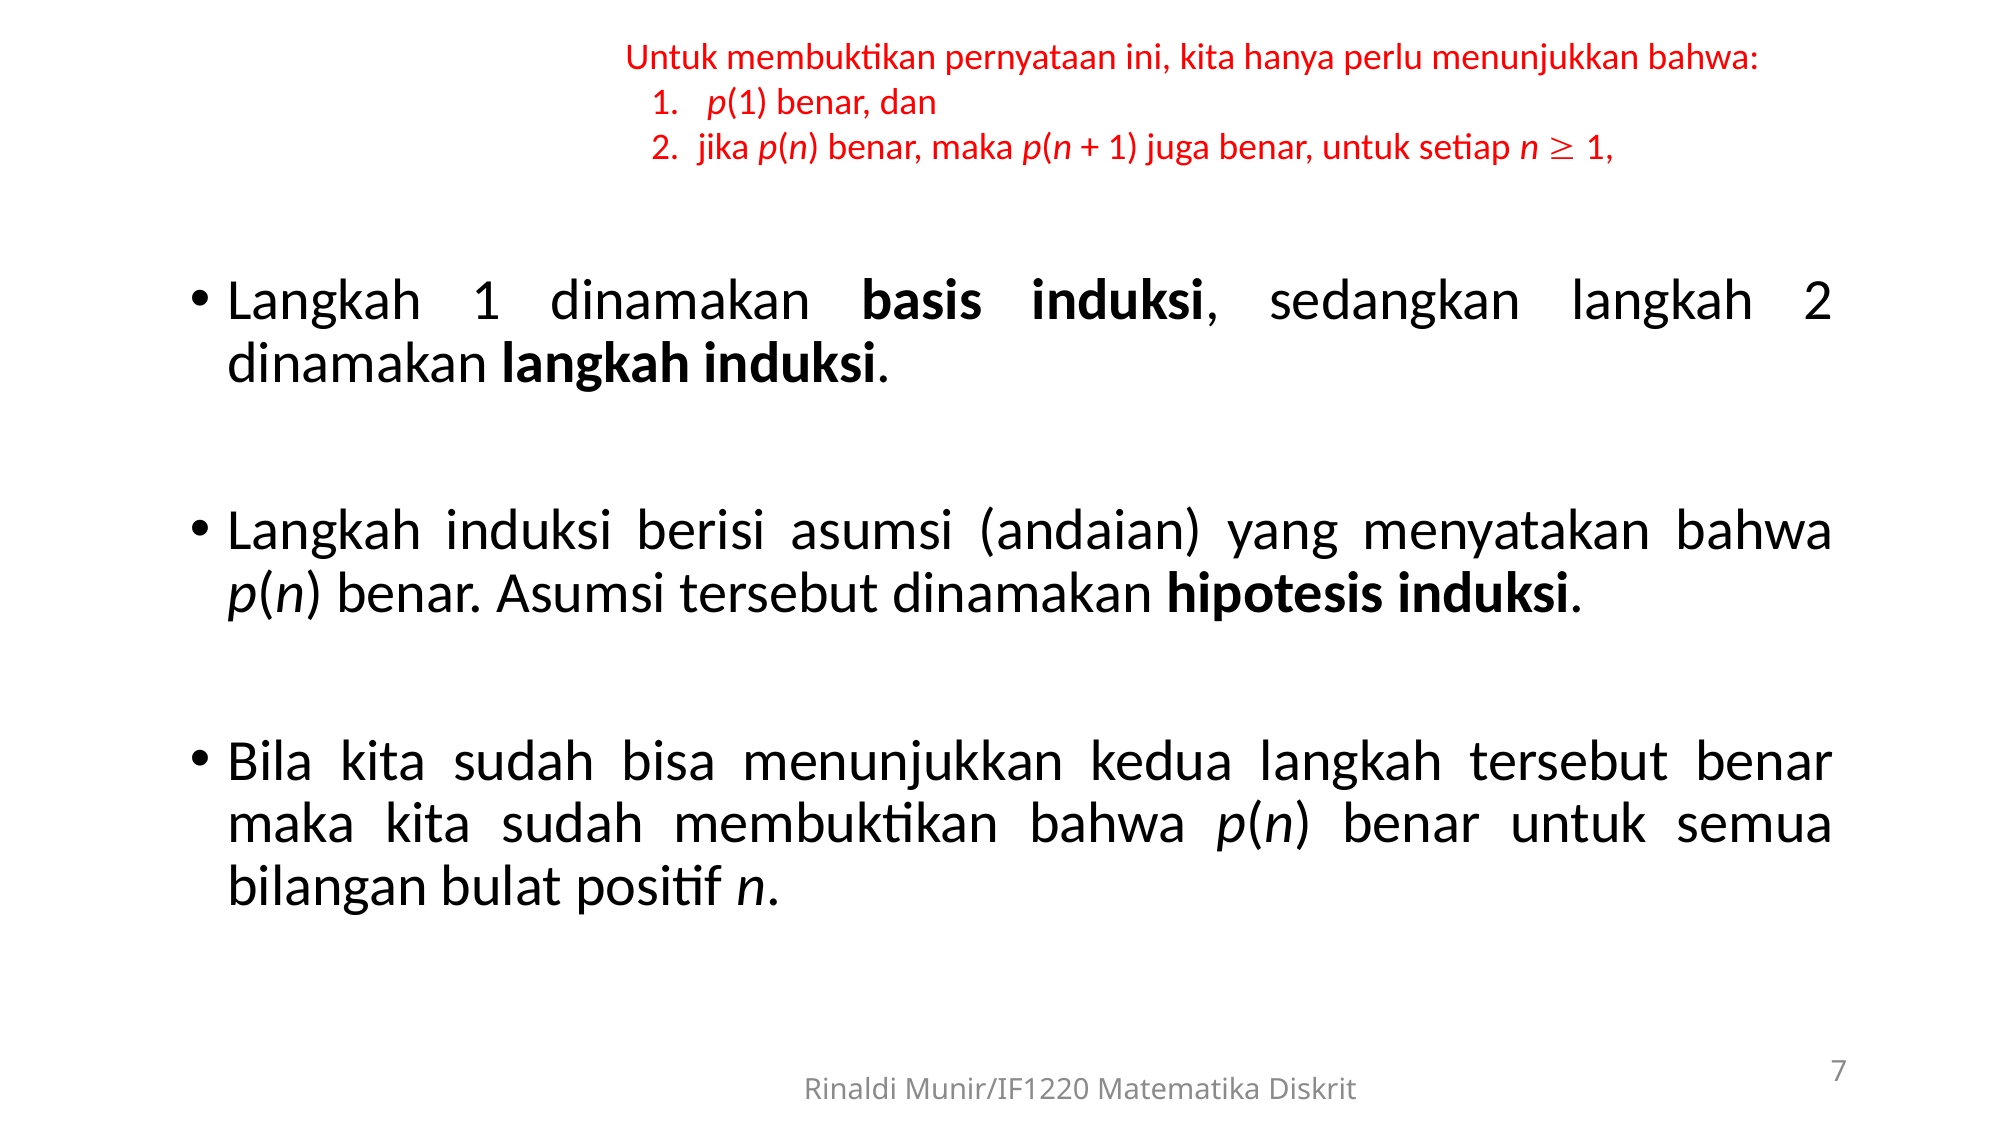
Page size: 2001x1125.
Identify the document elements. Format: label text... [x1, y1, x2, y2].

text_box Untuk membuktikan pernyataan ini, kita hanya perlu menunjukkan bahwa: 1. p(1) benar, dan 2. jika p(n) benar, maka p(n + 1) juga benar, untuk setiap n  1, [610, 24, 1942, 175]
list Langkah 1 dinamakan basis induksi, sedangkan langkah 2 dinamakan langkah induksi. Langkah induksi berisi asumsi (andaian) yang menyatakan bahwa p(n) benar. Asumsi tersebut dinamakan hipotesis induksi. Bila kita sudah bisa menunjukkan kedua langkah tersebut benar maka kita sudah membuktikan bahwa p(n) benar untuk semua bilangan bulat positif n. [174, 261, 1849, 995]
slide_number 7 [1412, 1042, 1863, 1103]
footer Rinaldi Munir/IF1220 Matematika Diskrit [762, 1050, 1399, 1125]
